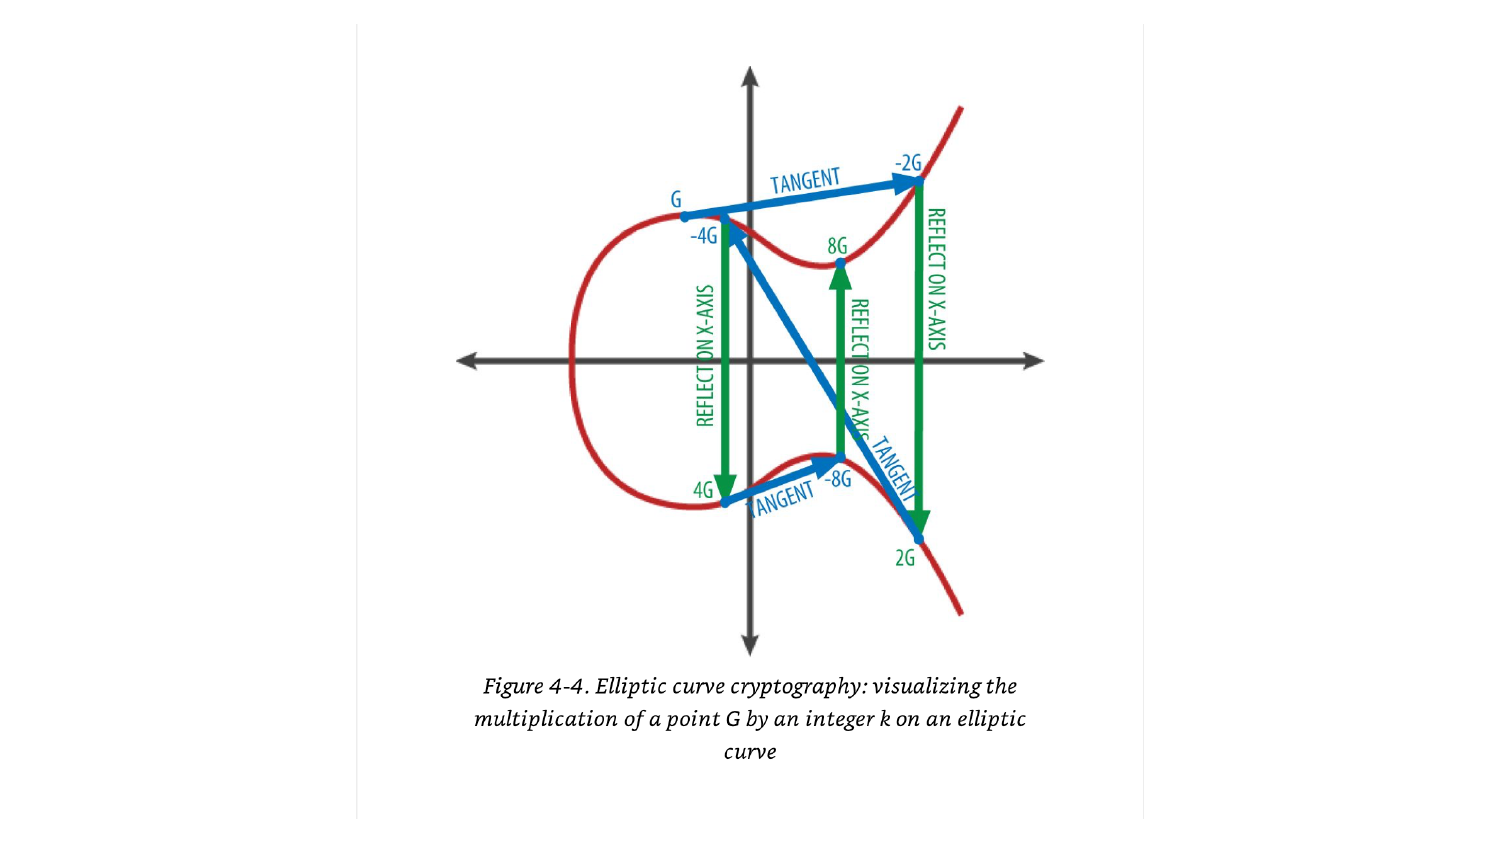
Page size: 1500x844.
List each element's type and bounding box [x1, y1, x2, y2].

picture [355, 24, 1144, 819]
